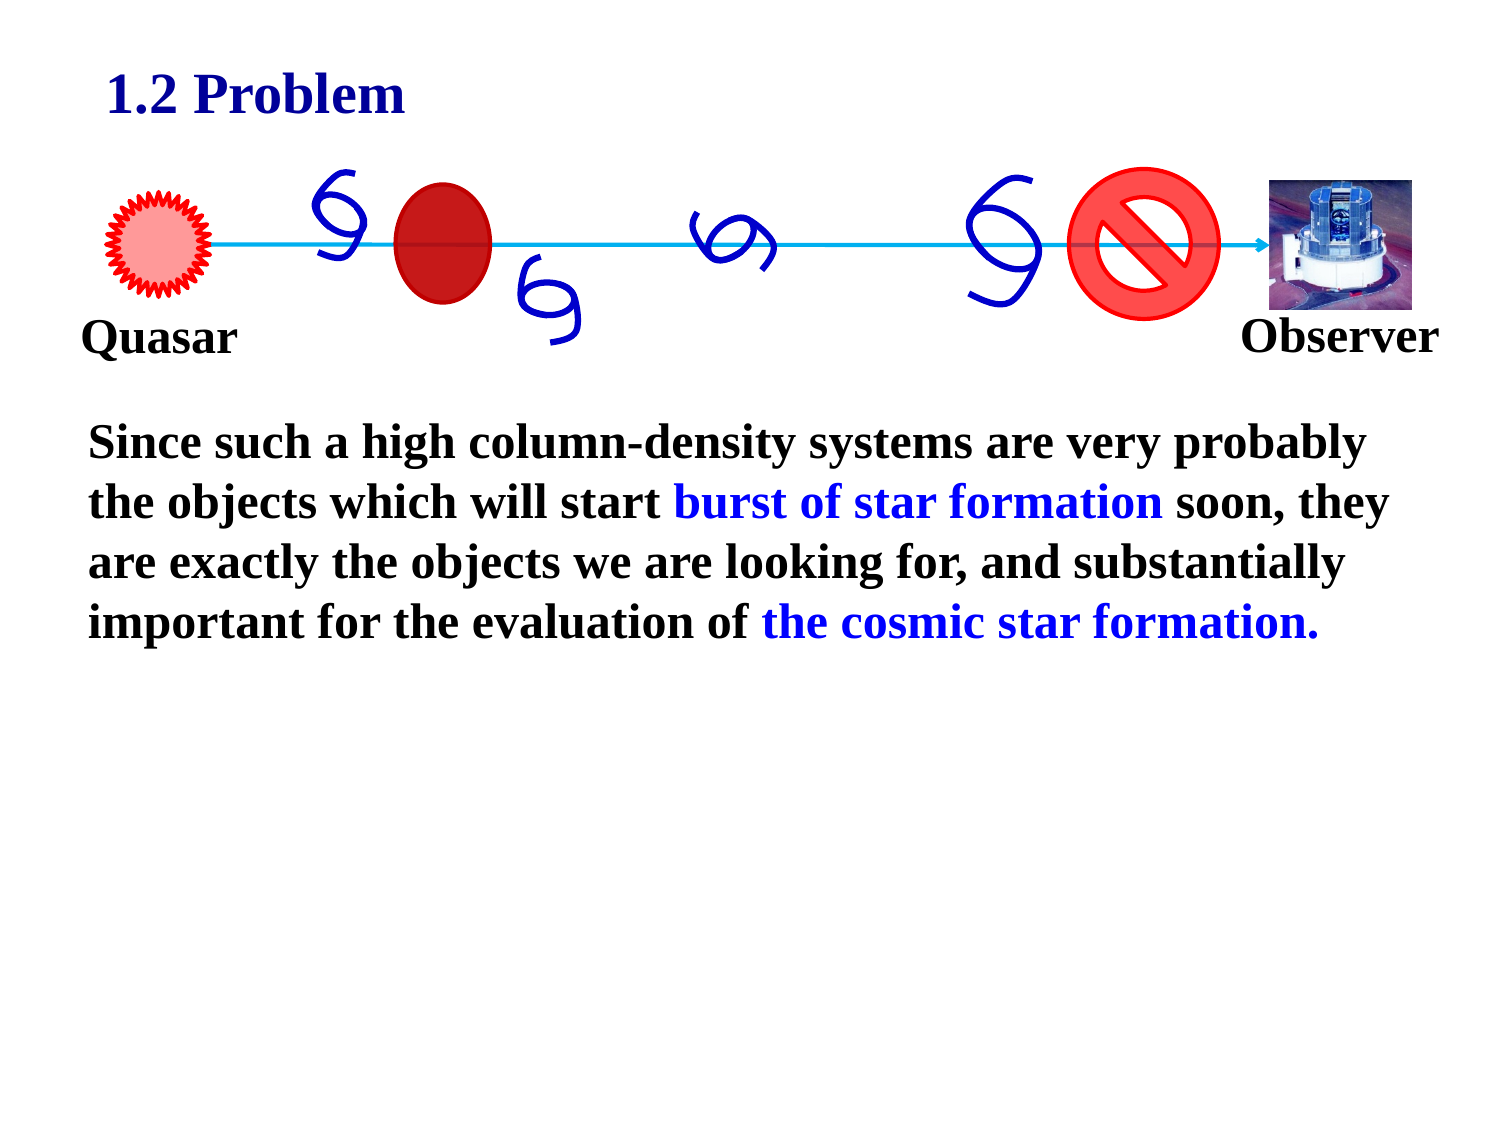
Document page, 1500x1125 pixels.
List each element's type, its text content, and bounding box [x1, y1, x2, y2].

text_box [1118, 166, 1169, 171]
text_box Since such a high column-density systems are very probably the objects which will start burst of star formation soon, they are exactly the objects we are looking for, and substantially important for the evaluation of the cosmic star formation. [73, 400, 1459, 656]
text_box 1.2 Problem [90, 47, 1459, 133]
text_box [52, 172, 1459, 373]
